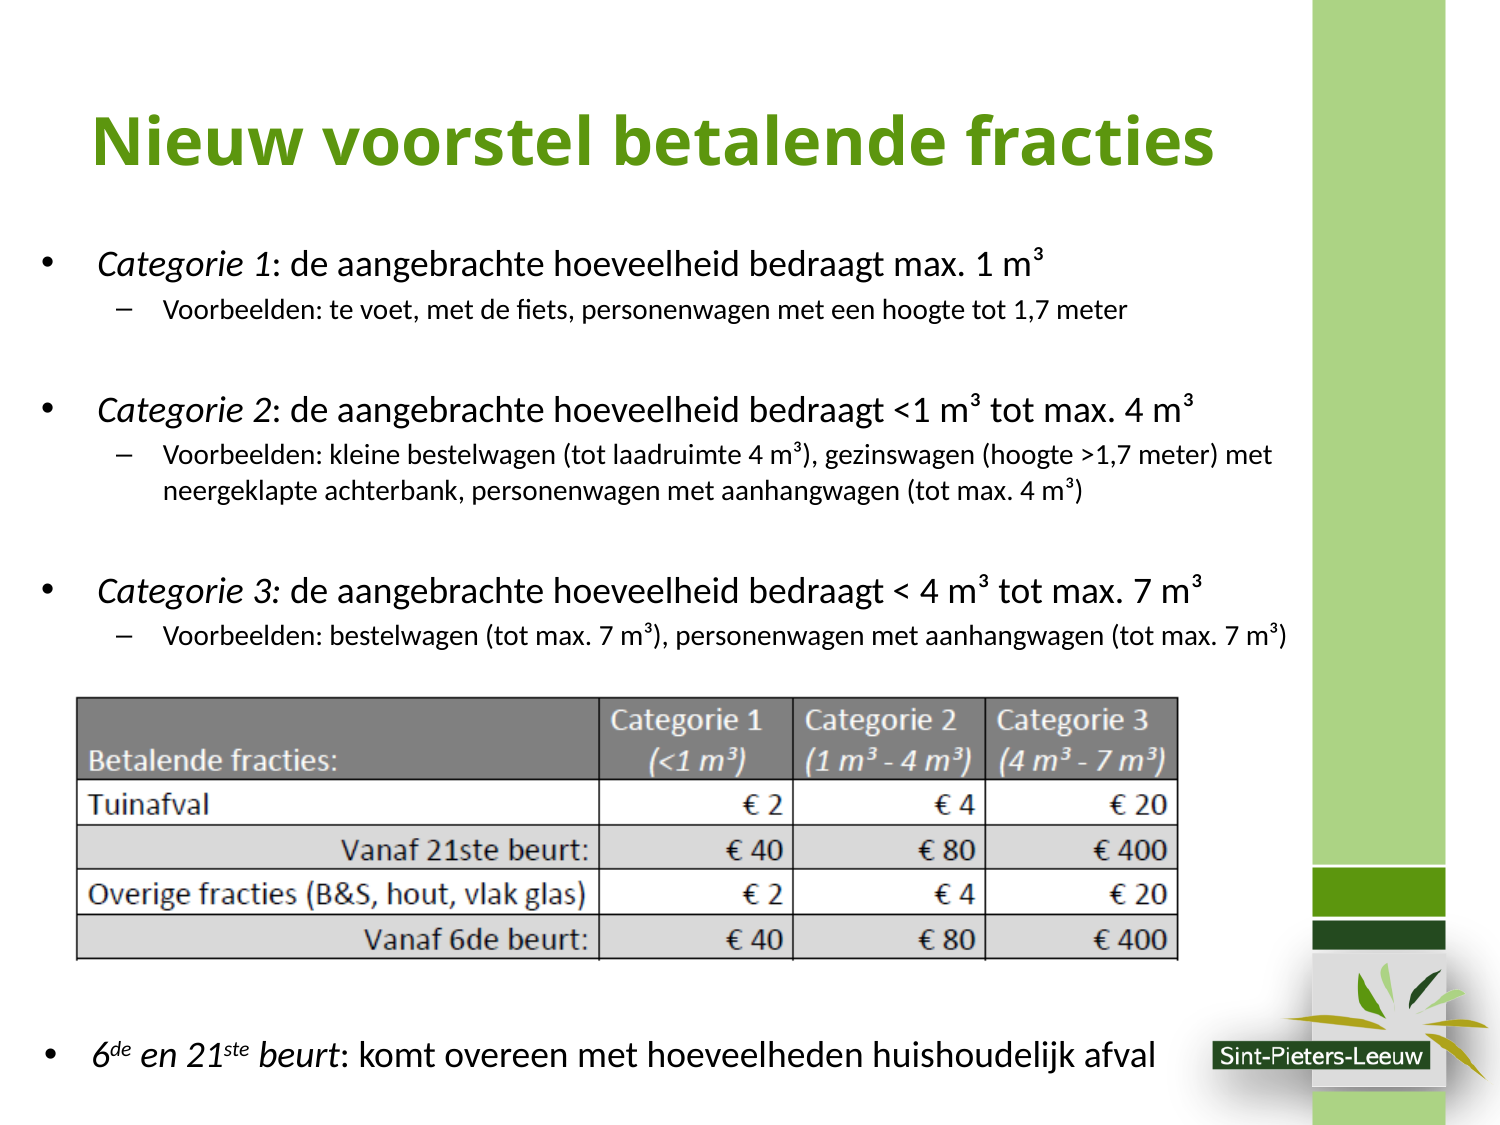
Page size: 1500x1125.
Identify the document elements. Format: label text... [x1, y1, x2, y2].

picture [0, 0, 1500, 1125]
text_box 6de en 21ste beurt: komt overeen met hoeveelheden huishoudelijk afval [29, 1023, 1223, 1083]
list Categorie 1: de aangebrachte hoeveelheid bedraagt max. 1 m³ Voorbeelden: te voet, met de fiets, personenwagen met een hoogte tot 1,7 meter Categorie 2: de aangebrachte hoeveelheid bedraagt <1 m³ tot max. 4 m³ Voorbeelden: kleine bestelwagen (tot laadruimte 4 m³), gezinswagen (hoogte >1,7 meter) met neergeklapte achterbank, personenwagen met aanhangwagen (tot max. 4 m³) Categorie 3: de aangebrachte hoeveelheid bedraagt < 4 m³ tot max. 7 m³ Voorbeelden: bestelwagen (tot max. 7 m³), personenwagen met aanhangwagen (tot max. 7 m³) [26, 231, 1376, 800]
title Nieuw voorstel betalende fracties [75, 45, 1306, 231]
